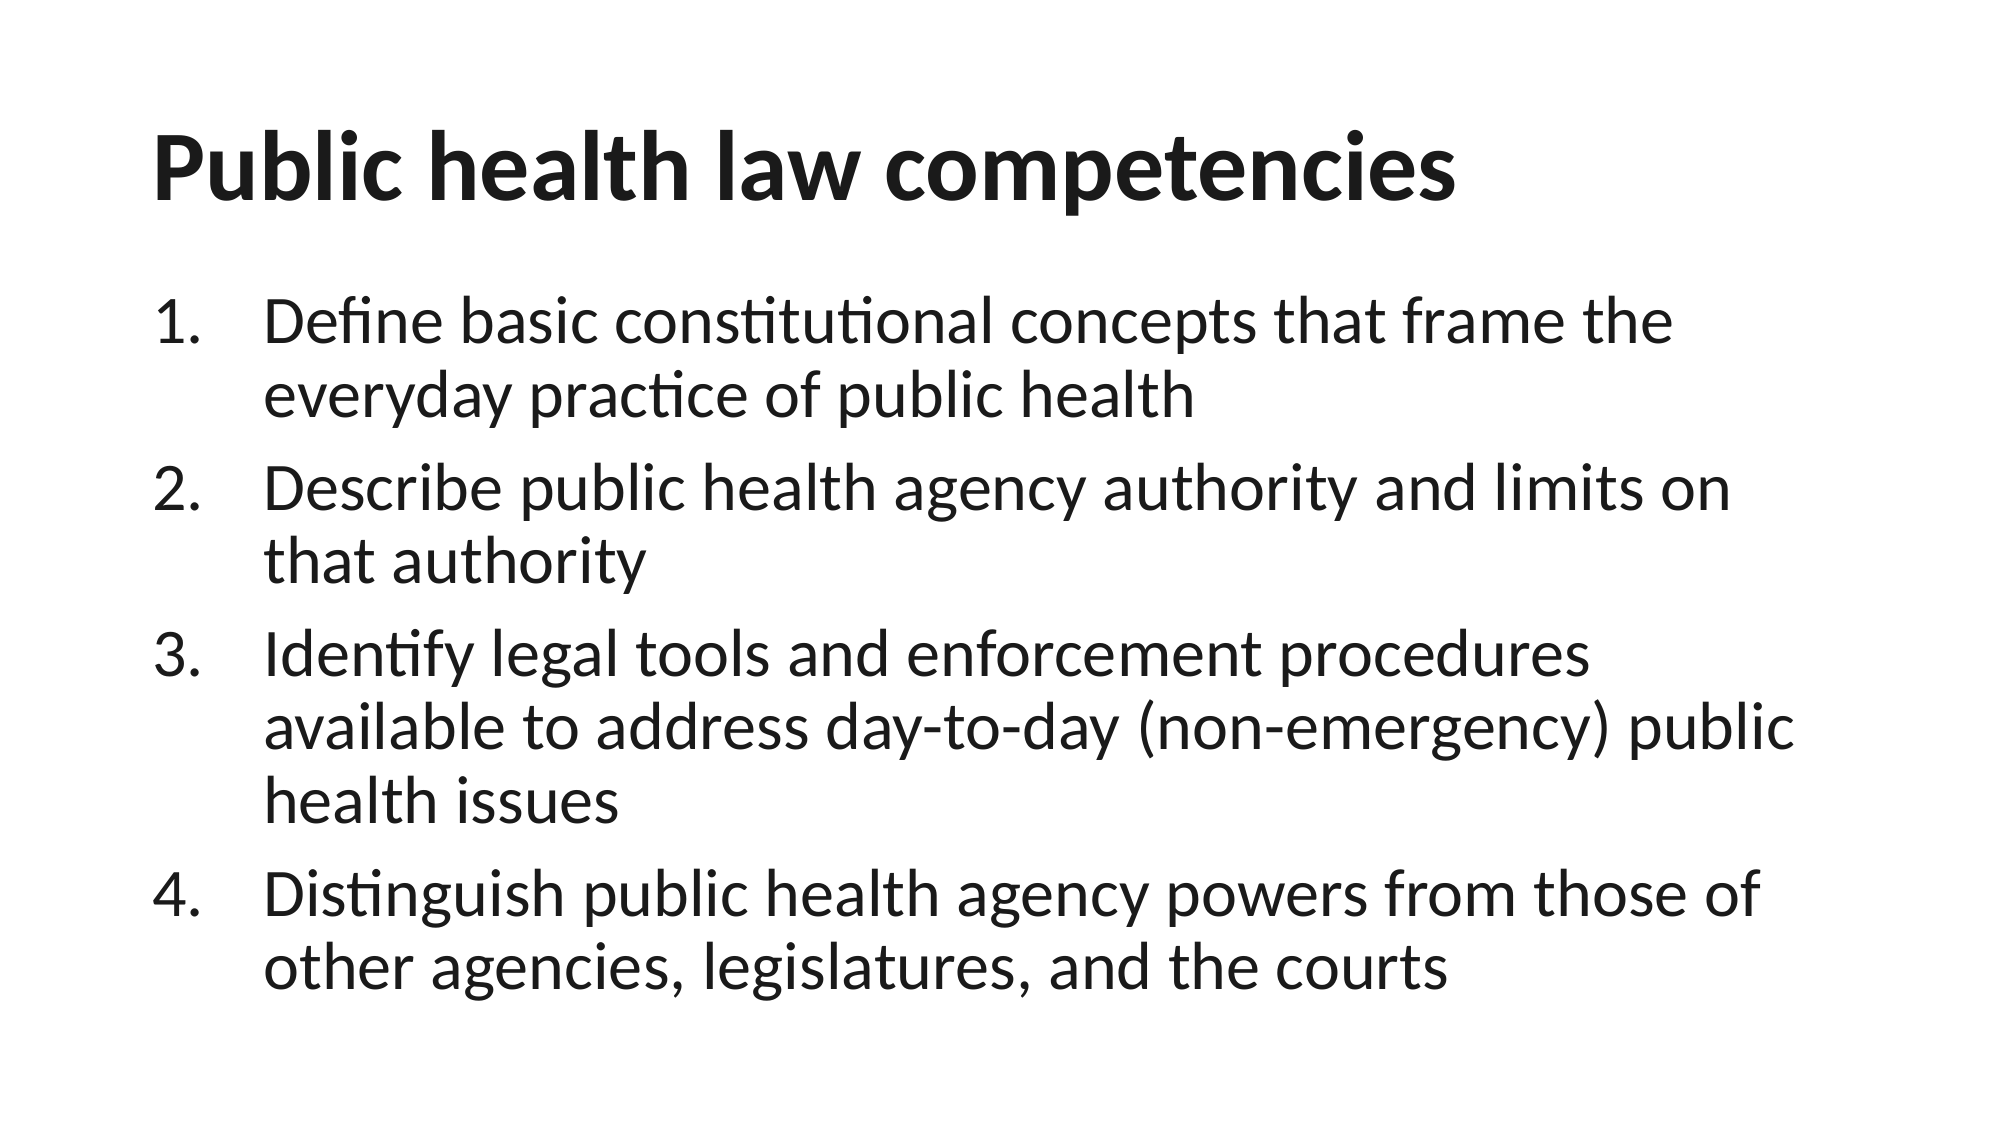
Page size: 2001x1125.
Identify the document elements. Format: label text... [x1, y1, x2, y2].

title Public health law competencies [137, 59, 1863, 277]
list Define basic constitutional concepts that frame the everyday practice of public health Describe public health agency authority and limits on that authority Identify legal tools and enforcement procedures available to address day-to-day (non-emergency) public health issues Distinguish public health agency powers from those of other agencies, legislatures, and the courts [137, 277, 1863, 1014]
